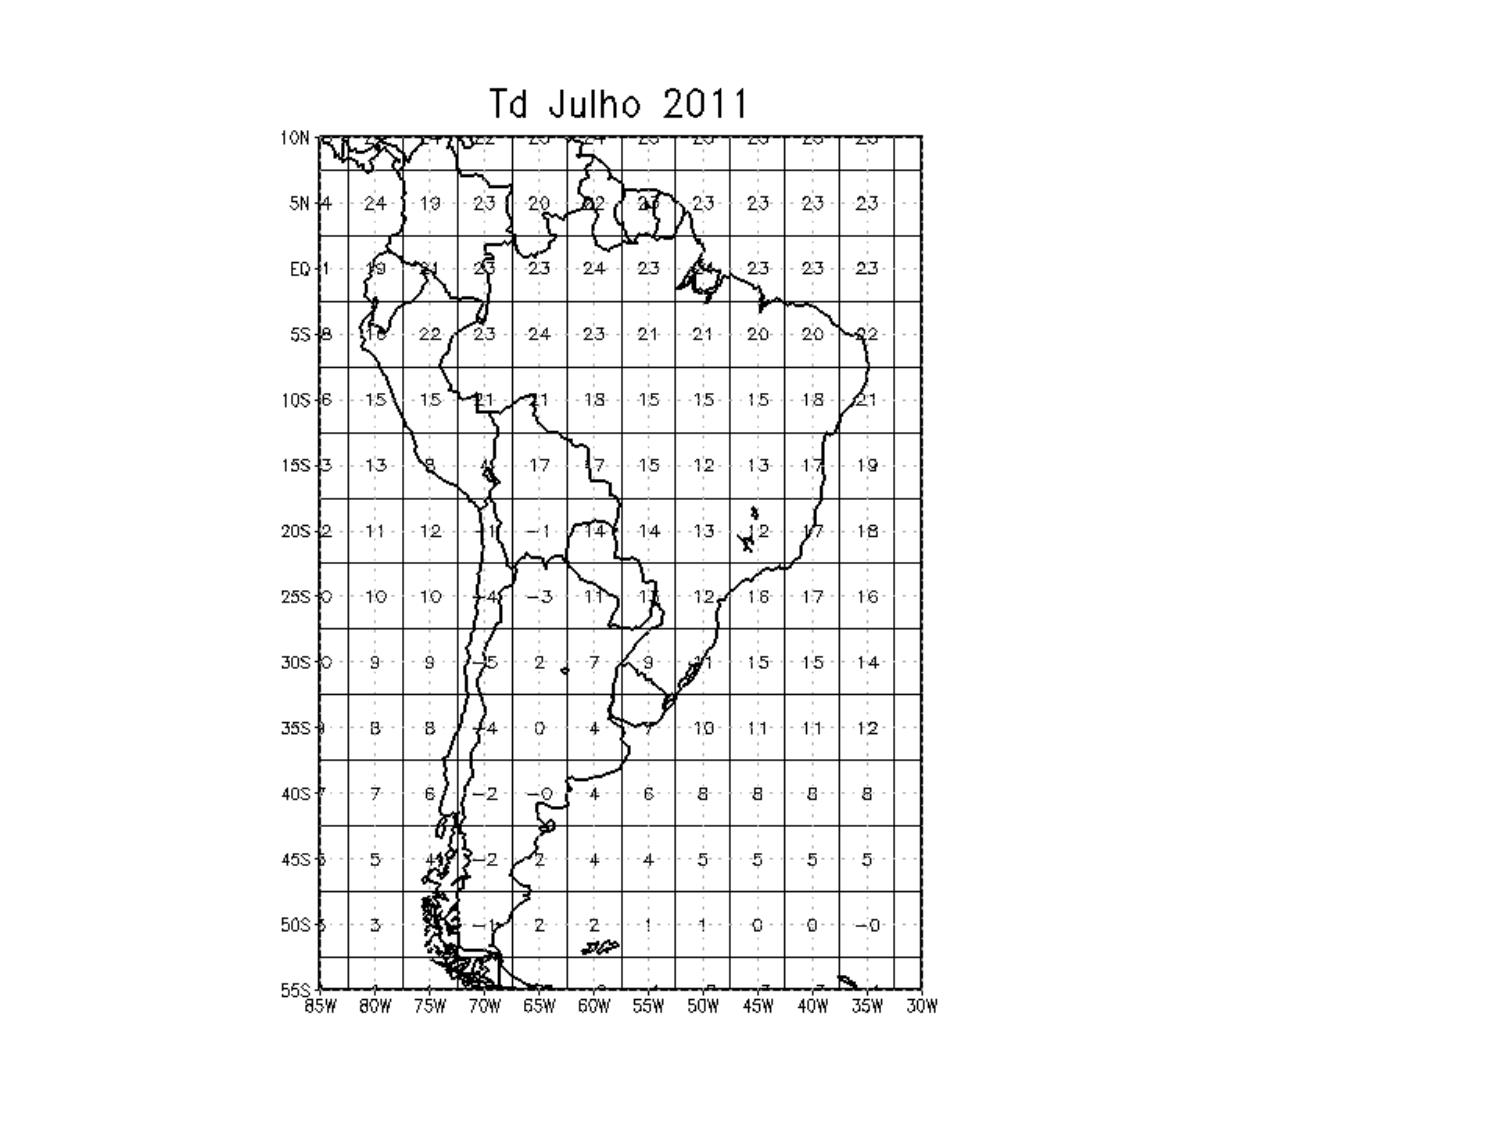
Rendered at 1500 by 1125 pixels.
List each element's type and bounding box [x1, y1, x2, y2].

picture [252, 79, 1248, 1046]
